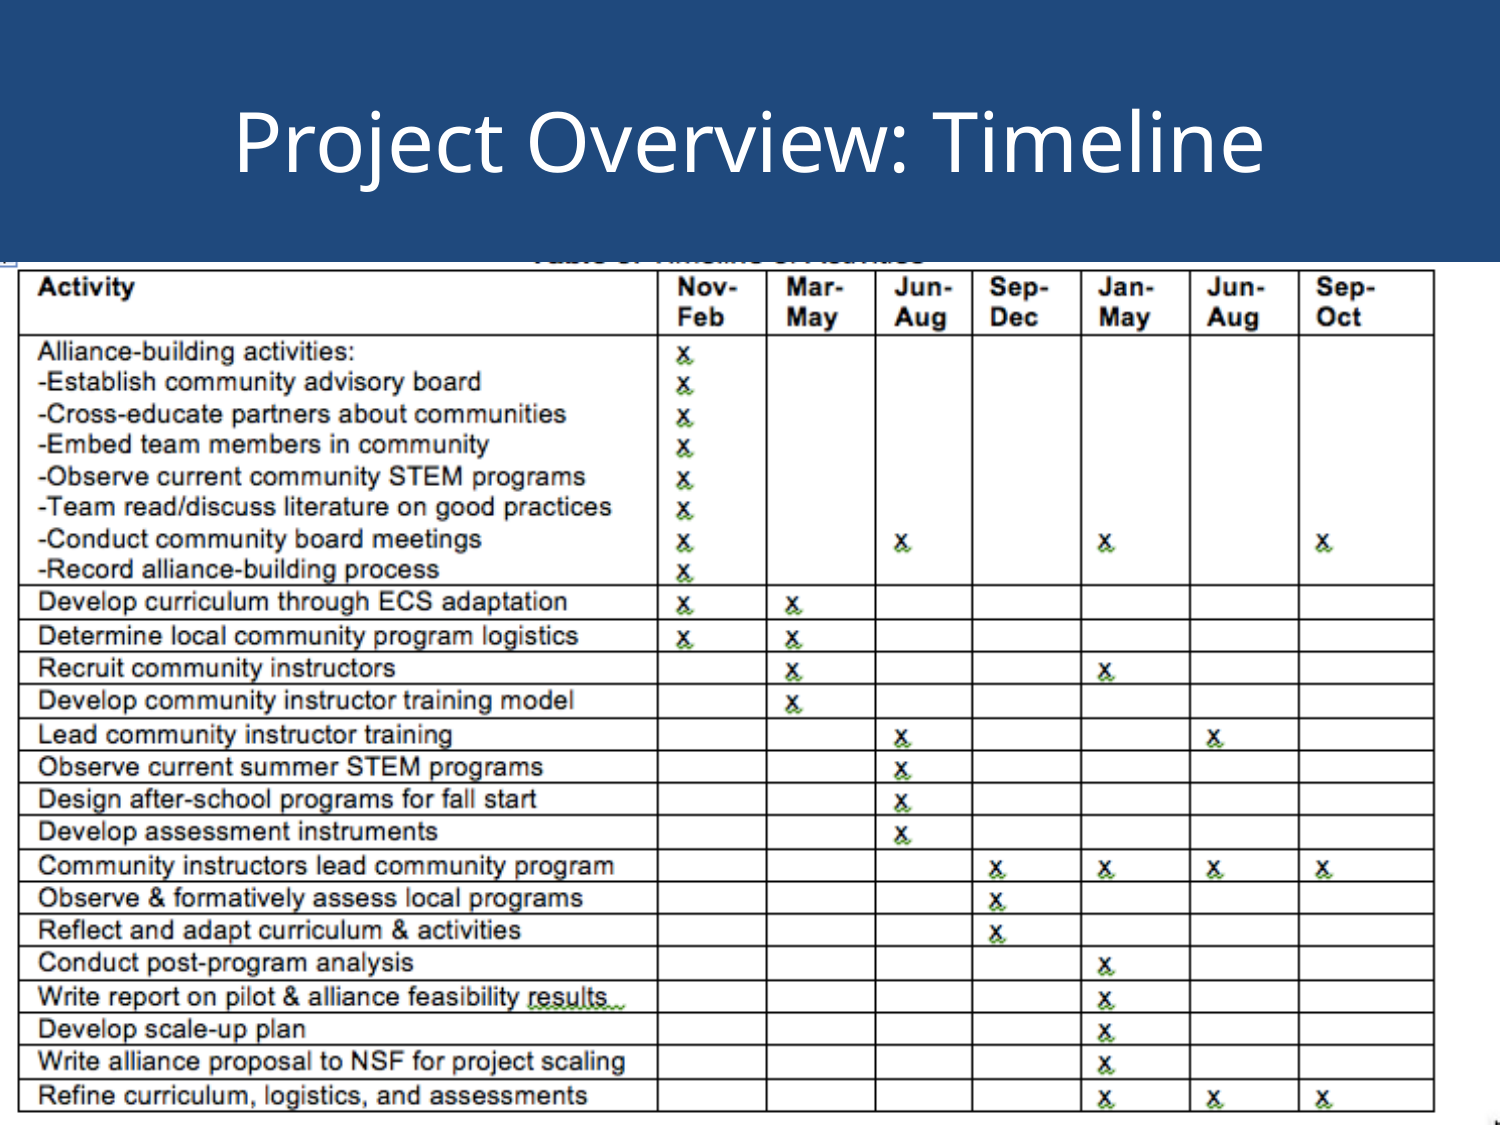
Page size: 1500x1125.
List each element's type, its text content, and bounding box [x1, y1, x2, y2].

title Project Overview: Timeline [75, 45, 1425, 233]
picture [0, 261, 1500, 1125]
